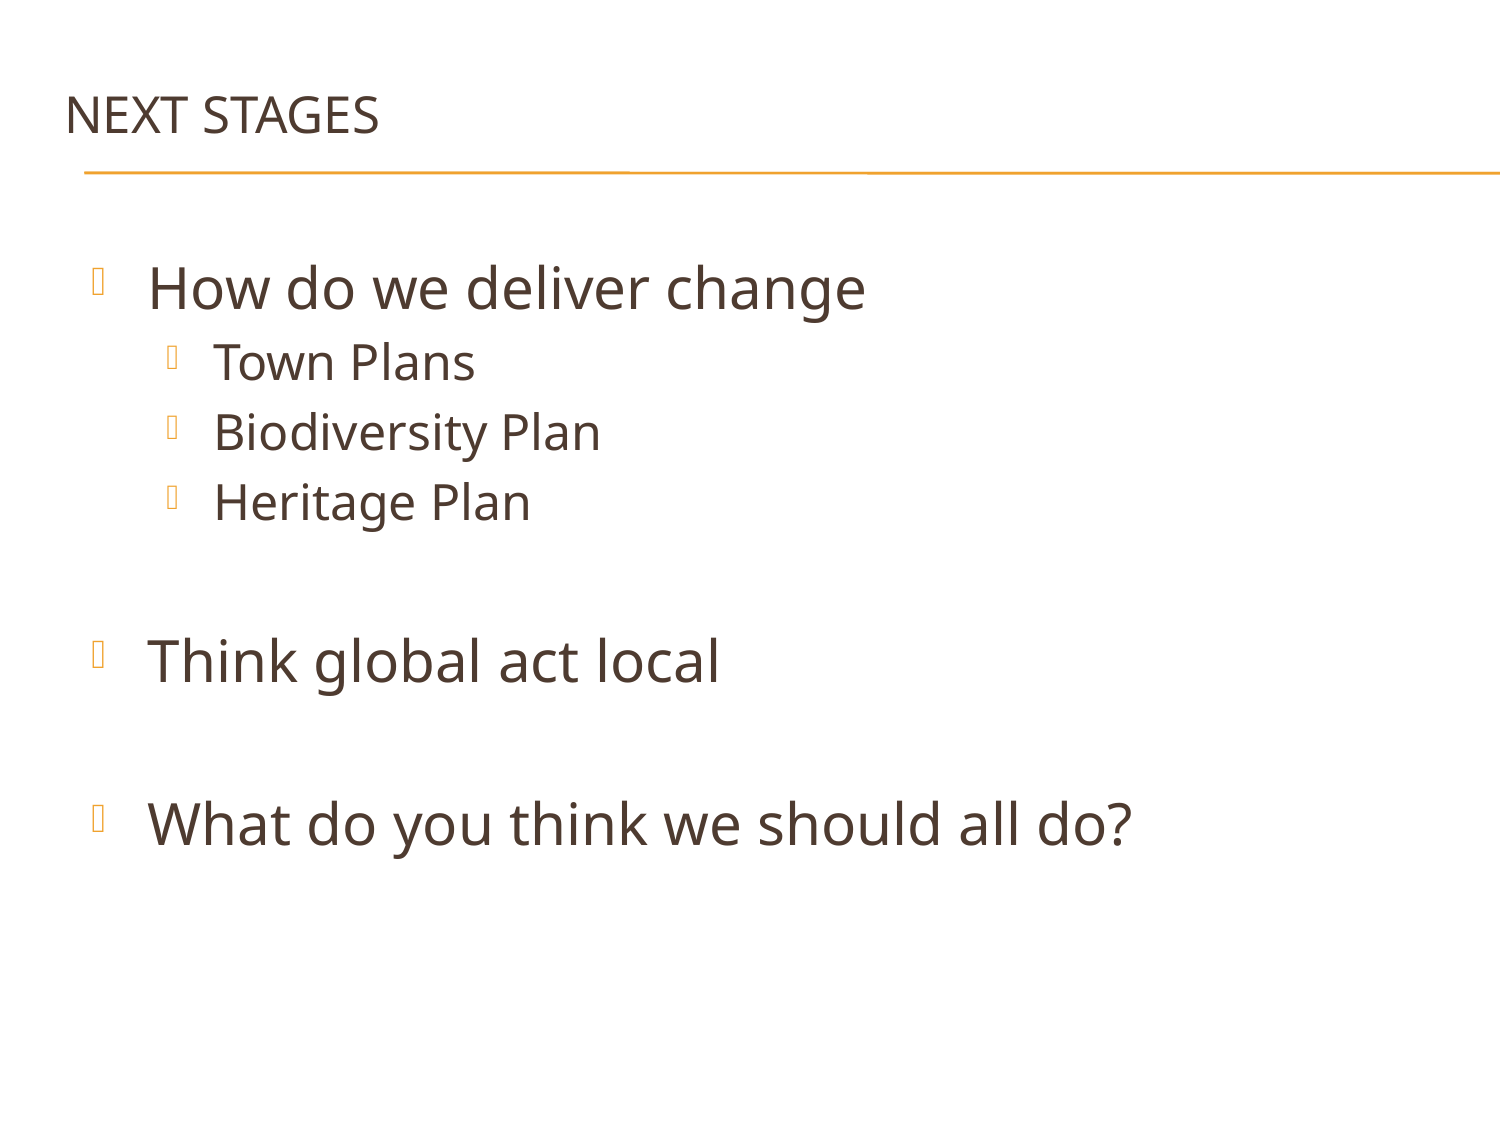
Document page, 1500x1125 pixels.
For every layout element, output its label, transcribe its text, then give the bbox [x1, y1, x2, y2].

list How do we deliver change Town Plans Biodiversity Plan Heritage Plan Think global act local What do you think we should all do? [76, 243, 1365, 1019]
title Next Stages [49, 75, 1475, 213]
